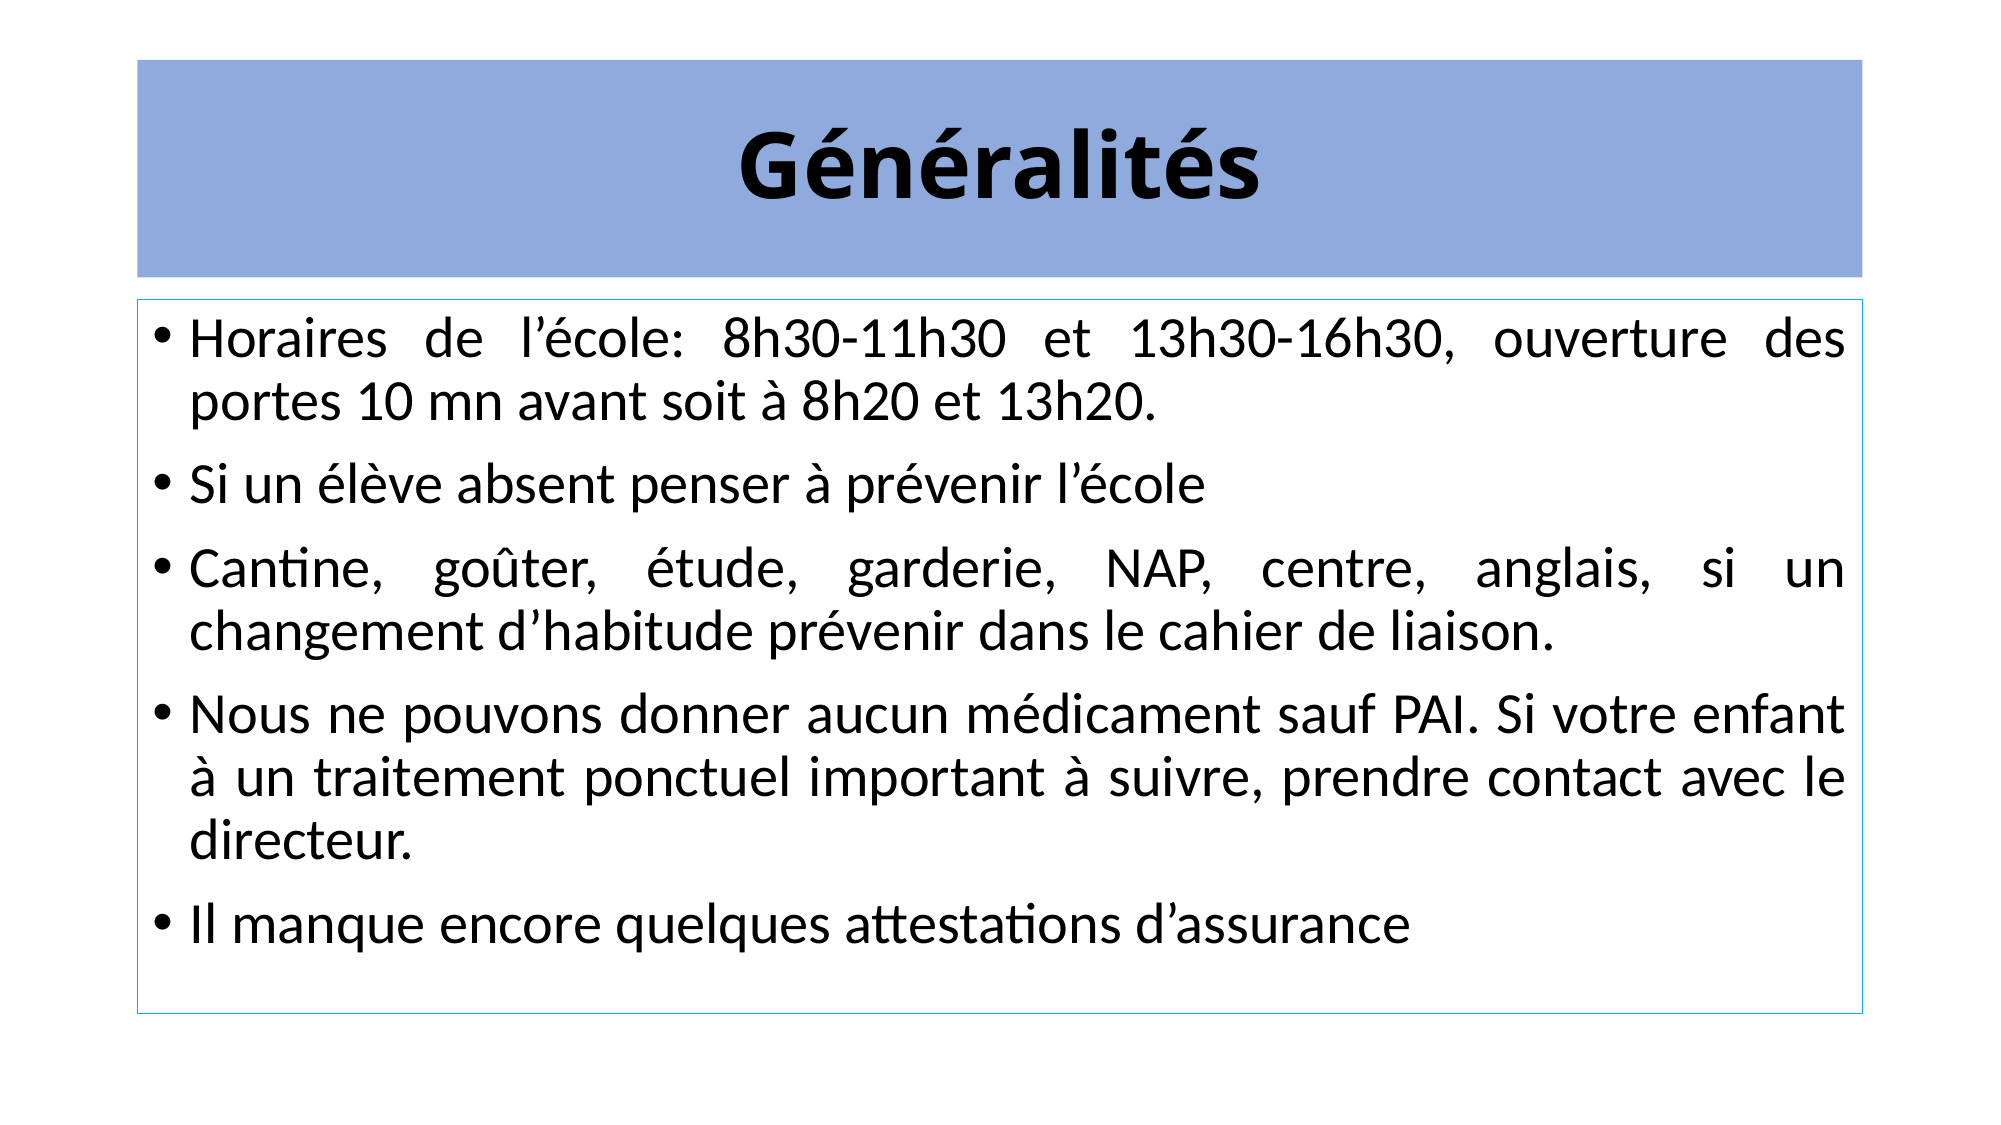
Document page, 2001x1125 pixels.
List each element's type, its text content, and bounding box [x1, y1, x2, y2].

list Horaires de l’école: 8h30-11h30 et 13h30-16h30, ouverture des portes 10 mn avant soit à 8h20 et 13h20. Si un élève absent penser à prévenir l’école Cantine, goûter, étude, garderie, NAP, centre, anglais, si un changement d’habitude prévenir dans le cahier de liaison. Nous ne pouvons donner aucun médicament sauf PAI. Si votre enfant à un traitement ponctuel important à suivre, prendre contact avec le directeur. Il manque encore quelques attestations d’assurance [137, 299, 1863, 1014]
title Généralités [137, 59, 1863, 278]
